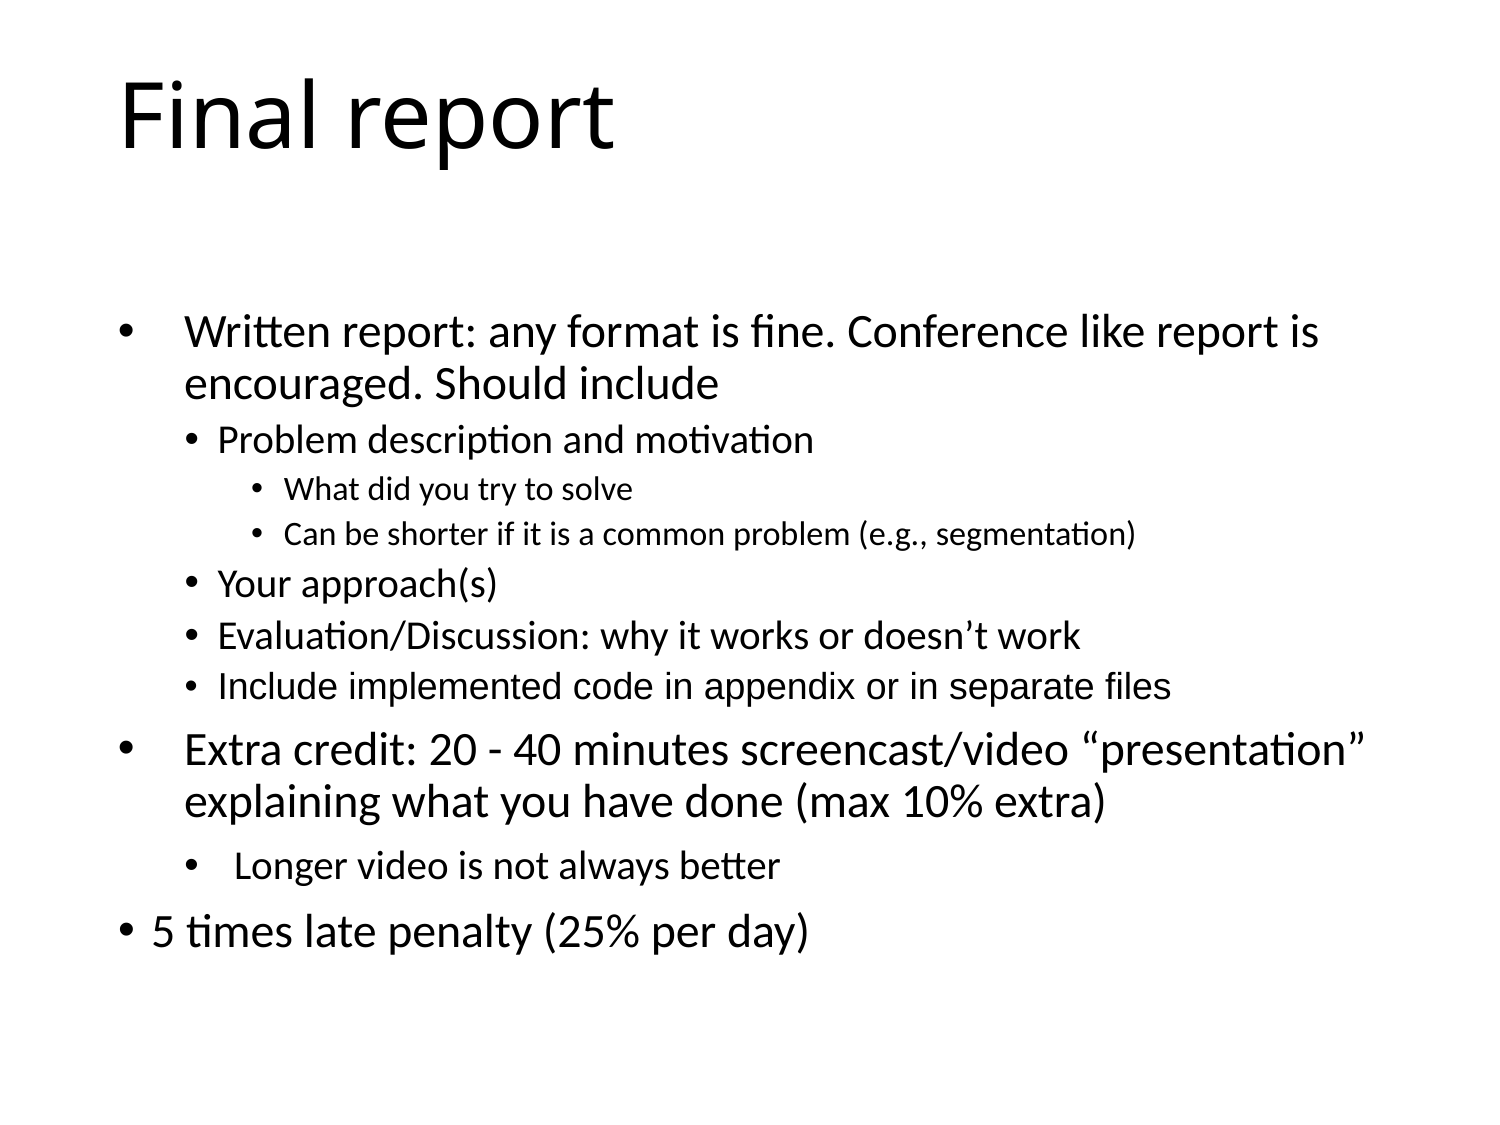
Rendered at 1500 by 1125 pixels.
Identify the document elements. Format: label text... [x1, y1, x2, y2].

text_box Final report [103, 59, 1397, 277]
text_box Written report: any format is fine. Conference like report is encouraged. Should include Problem description and motivation What did you try to solve Can be shorter if it is a common problem (e.g., segmentation) Your approach(s) Evaluation/Discussion: why it works or doesn’t work Include implemented code in appendix or in separate files Extra credit: 20 - 40 minutes screencast/video “presentation” explaining what you have done (max 10% extra) Longer video is not always better 5 times late penalty (25% per day) [103, 299, 1397, 1013]
